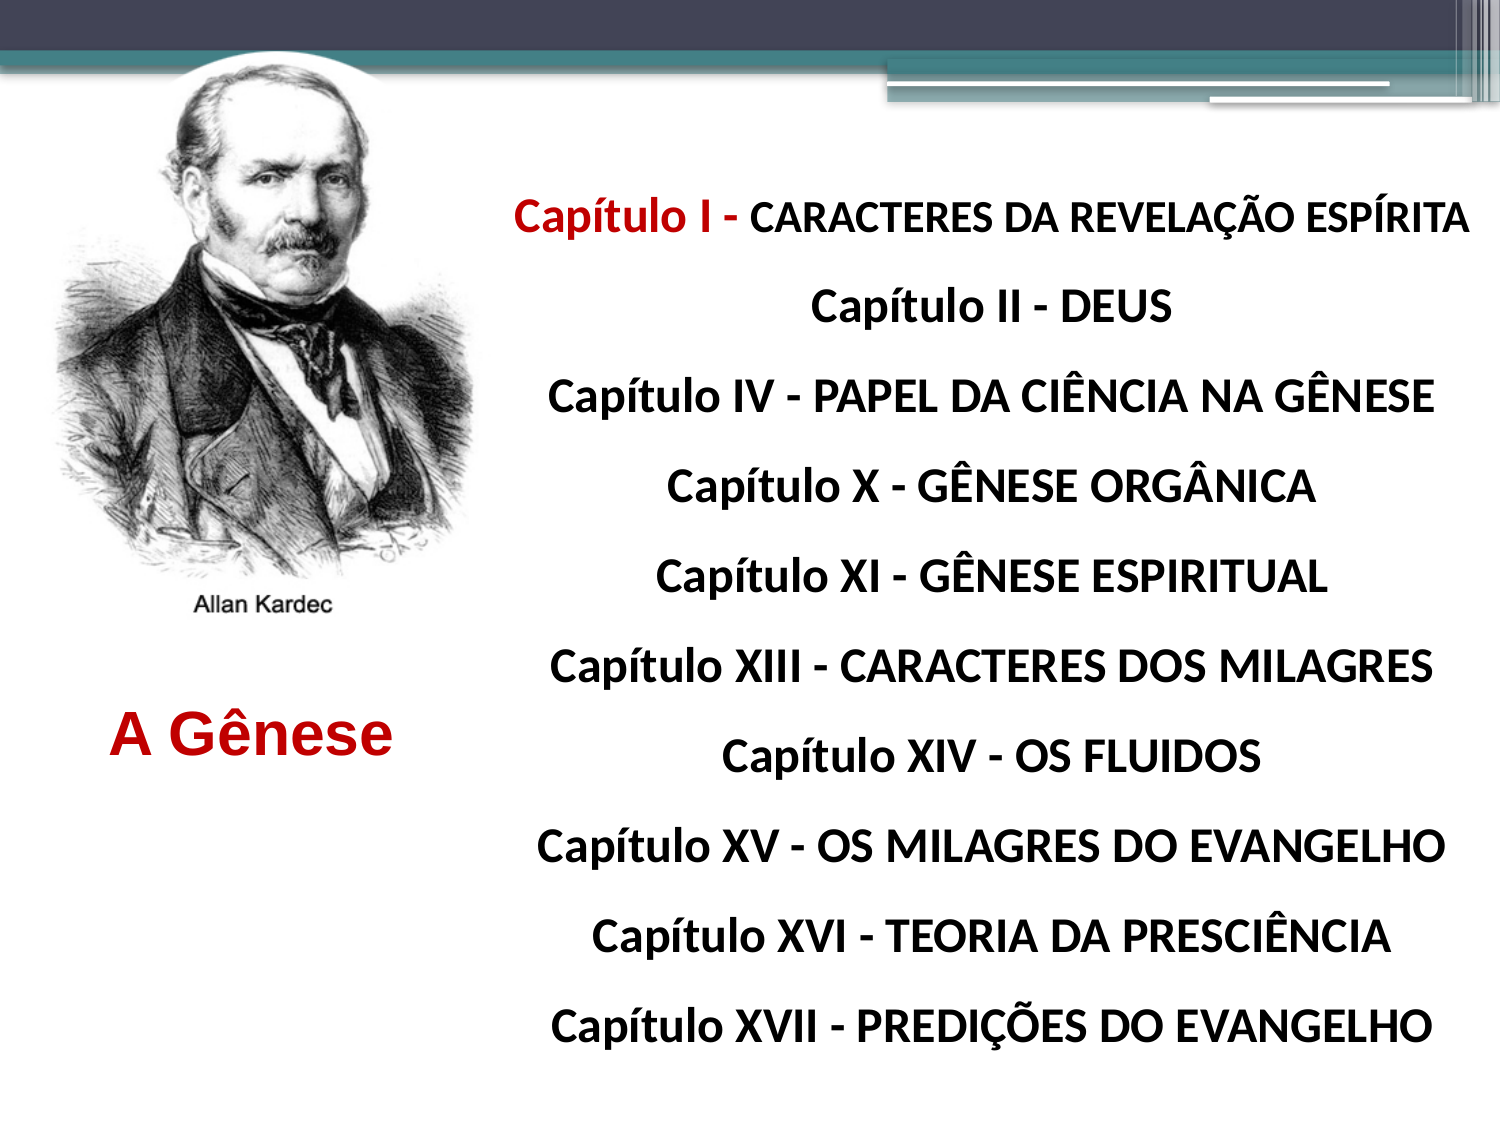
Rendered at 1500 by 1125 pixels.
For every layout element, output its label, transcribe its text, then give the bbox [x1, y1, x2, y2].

text_box A Gênese [40, 686, 463, 776]
picture [29, 46, 526, 646]
text_box Capítulo I - CARACTERES DA REVELAÇÃO ESPÍRITA Capítulo II - DEUS Capítulo IV - PAPEL DA CIÊNCIA NA GÊNESE Capítulo X - GÊNESE ORGÂNICA Capítulo XI - GÊNESE ESPIRITUAL Capítulo XIII - CARACTERES DOS MILAGRES Capítulo XIV - OS FLUIDOS Capítulo XV - OS MILAGRES DO EVANGELHO Capítulo XVI - TEORIA DA PRESCIÊNCIA Capítulo XVII - PREDIÇÕES DO EVANGELHO [496, 144, 1488, 1060]
